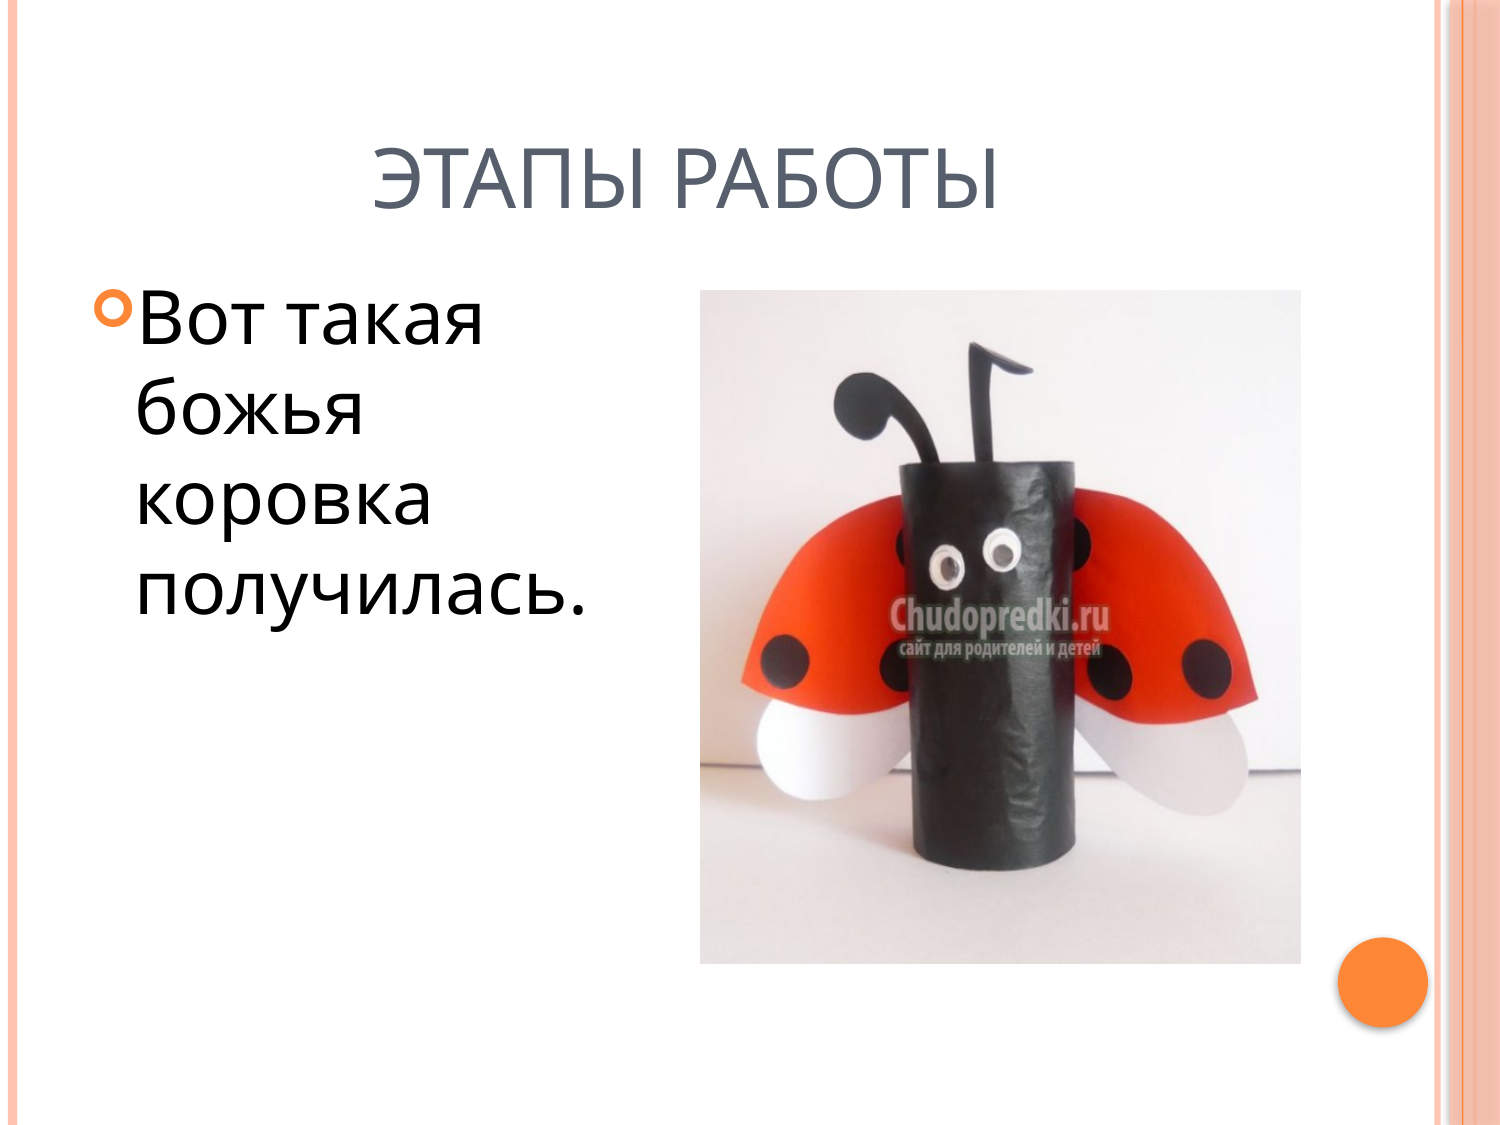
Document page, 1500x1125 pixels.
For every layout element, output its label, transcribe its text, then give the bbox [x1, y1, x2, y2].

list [699, 290, 1301, 965]
list Вот такая божья коровка получилась. [75, 262, 675, 1013]
title Этапы работы [75, 45, 1300, 233]
